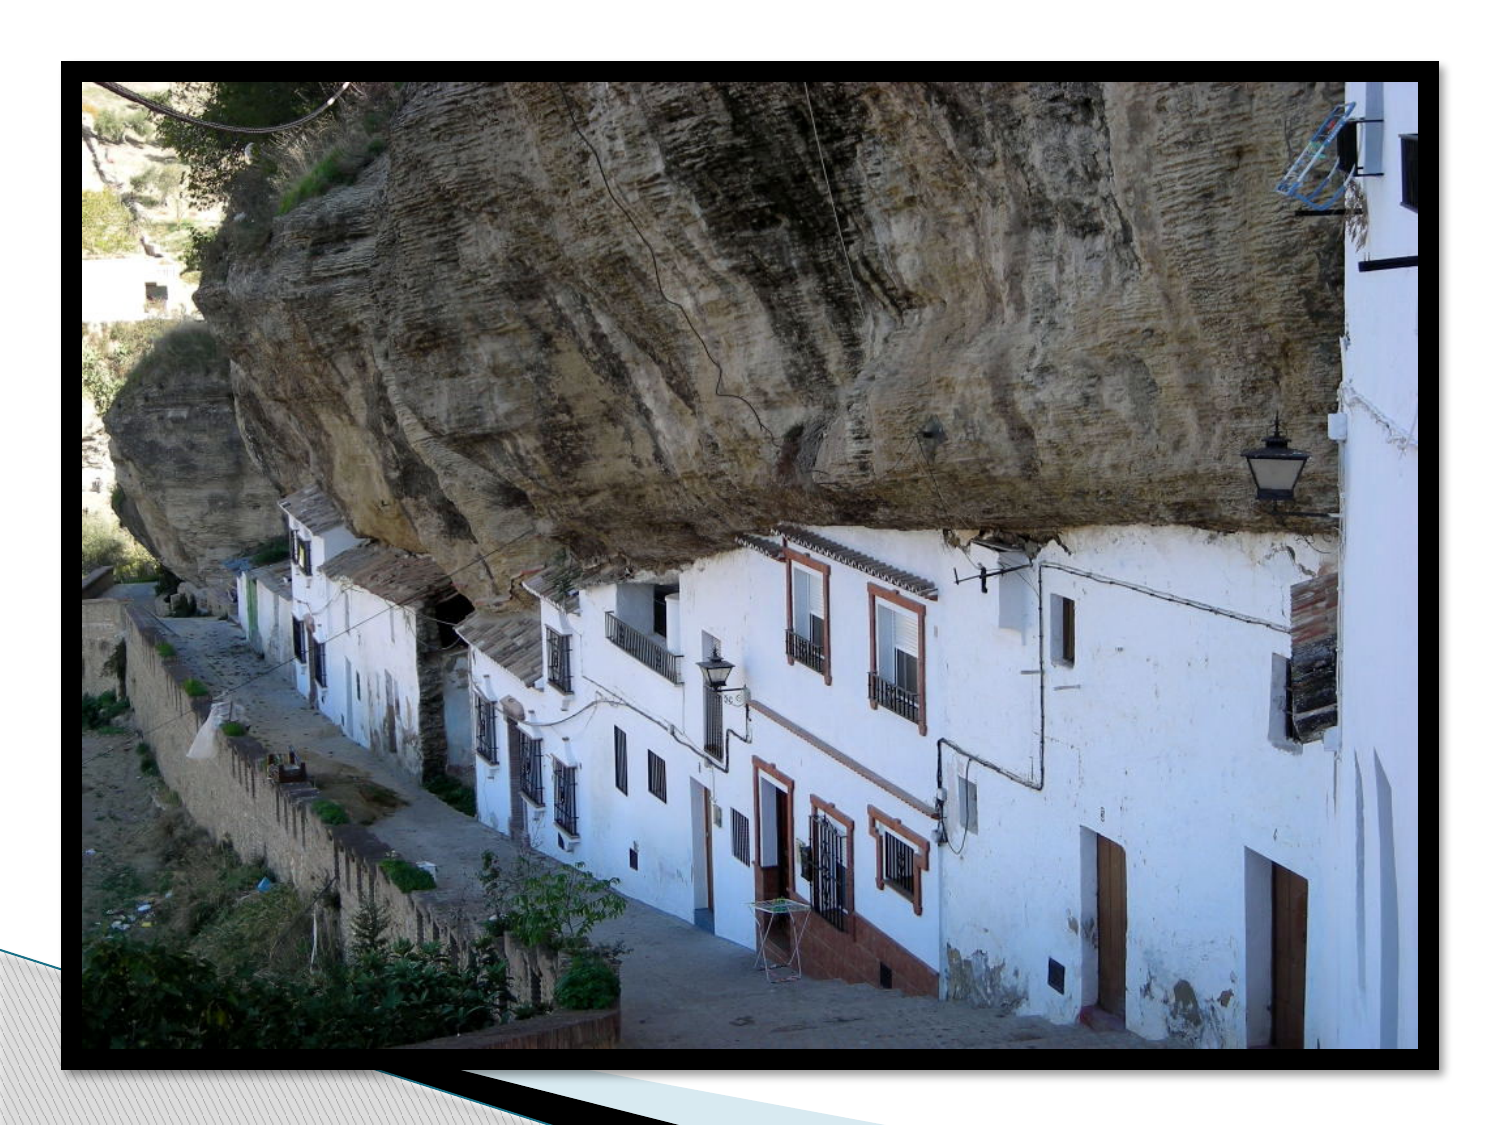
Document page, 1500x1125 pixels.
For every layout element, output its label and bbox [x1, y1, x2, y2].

picture [81, 81, 1419, 1050]
